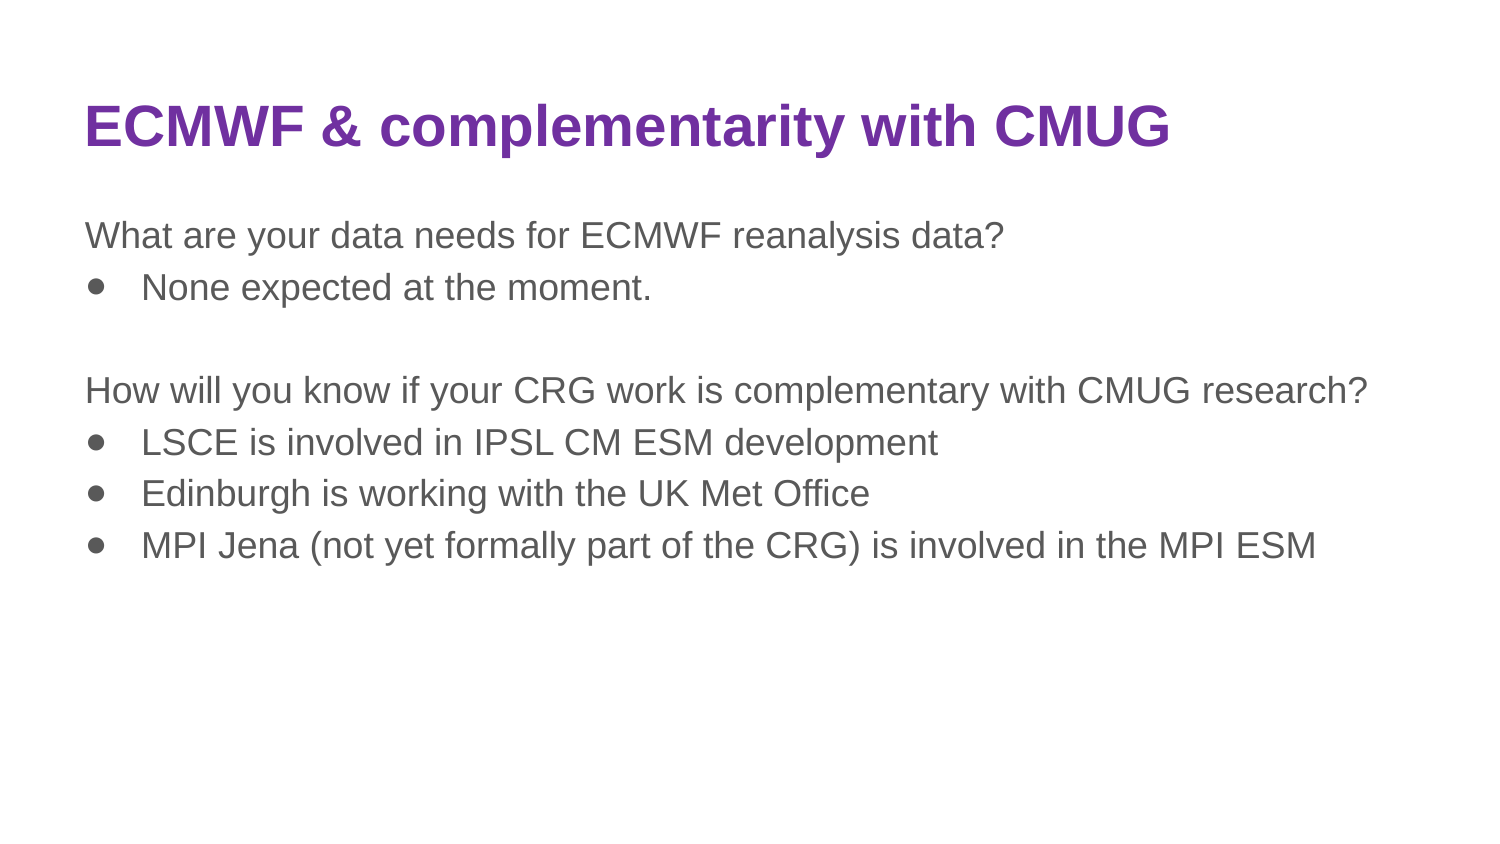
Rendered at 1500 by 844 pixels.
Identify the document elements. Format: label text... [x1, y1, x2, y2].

list What are your data needs for ECMWF reanalysis data? None expected at the moment. How will you know if your CRG work is complementary with CMUG research? LSCE is involved in IPSL CM ESM development Edinburgh is working with the UK Met Office MPI Jena (not yet formally part of the CRG) is involved in the MPI ESM [51, 189, 1449, 803]
title ECMWF & complementarity with CMUG [51, 72, 1449, 167]
